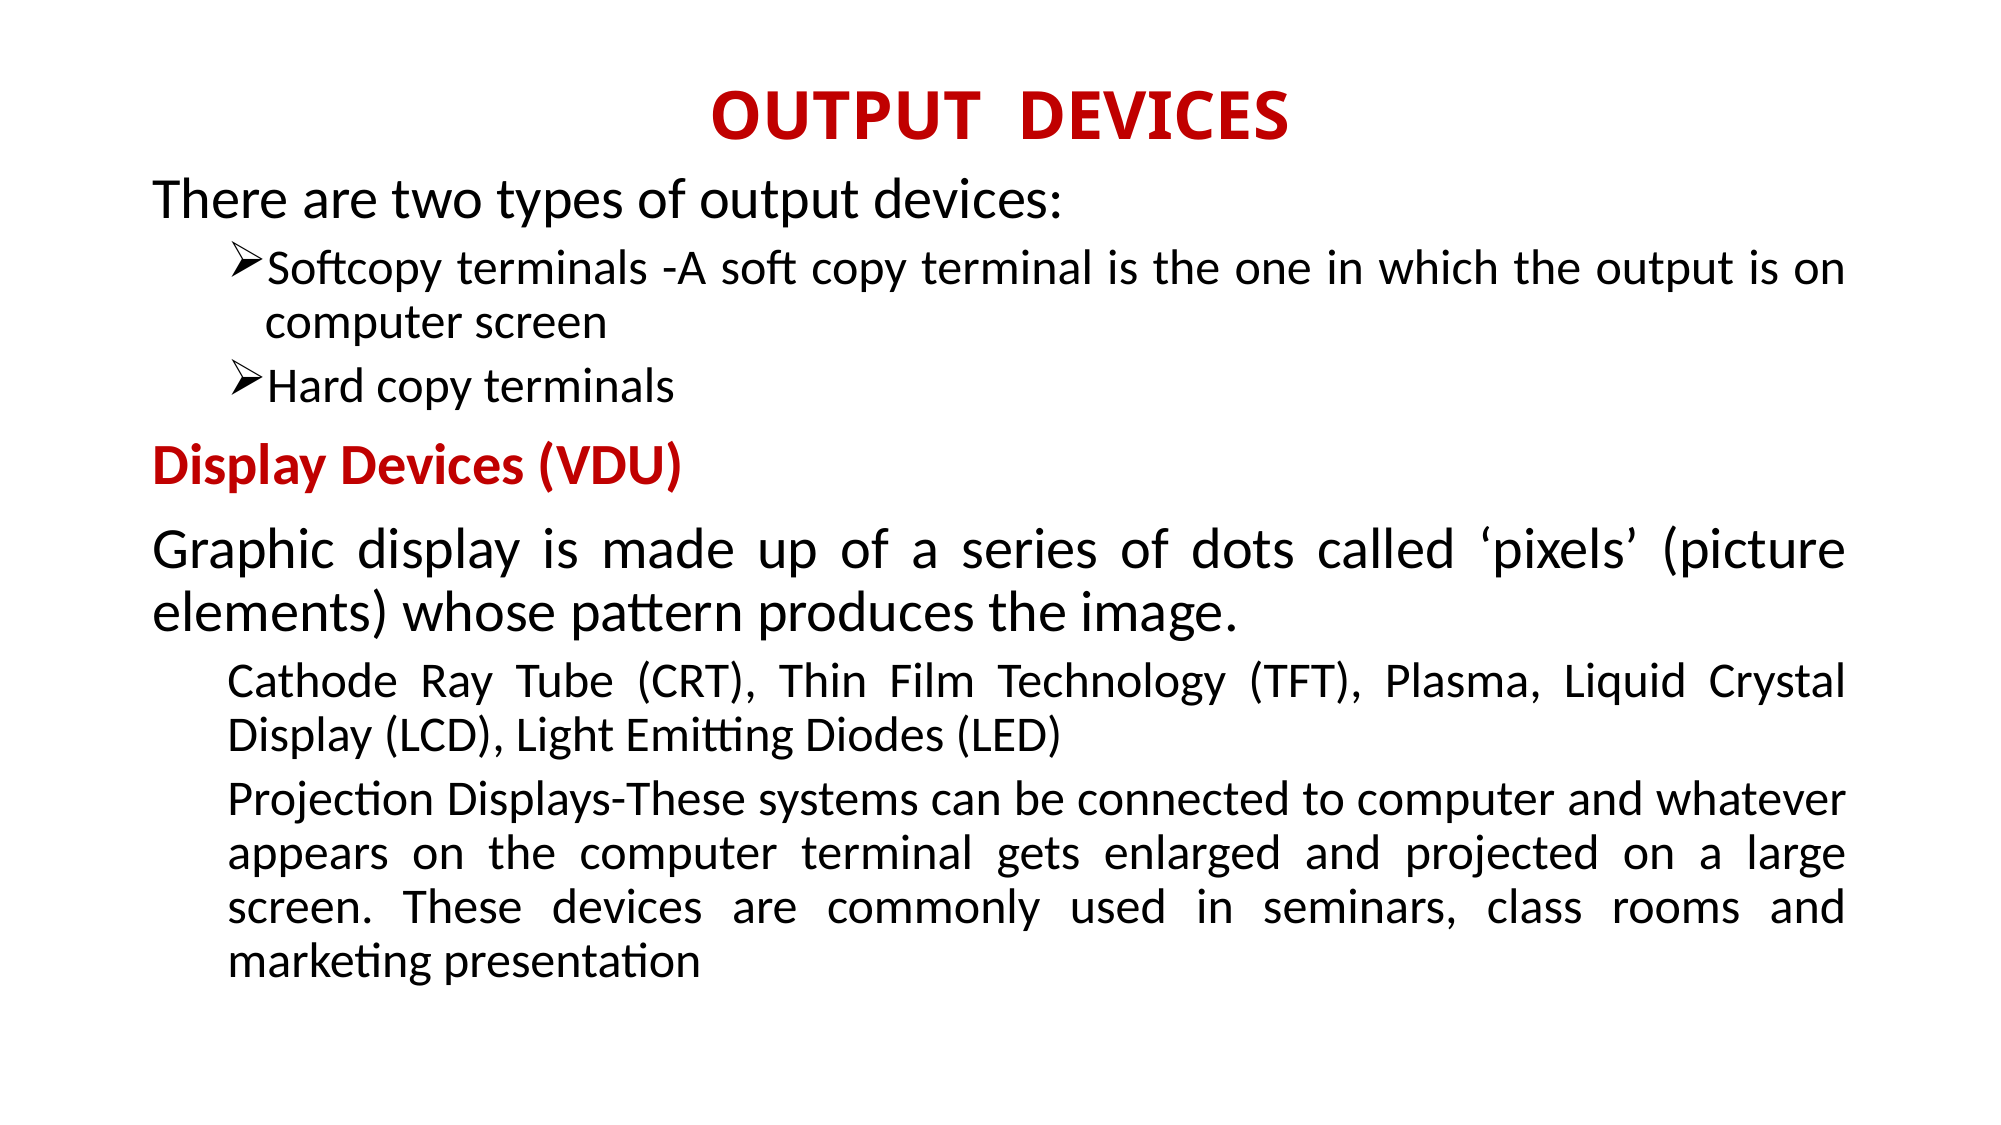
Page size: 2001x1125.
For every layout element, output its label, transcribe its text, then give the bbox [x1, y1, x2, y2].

list There are two types of output devices: Softcopy terminals -A soft copy terminal is the one in which the output is on computer screen Hard copy terminals Display Devices (VDU) Graphic display is made up of a series of dots called ‘pixels’ (picture elements) whose pattern produces the image. Cathode Ray Tube (CRT), Thin Film Technology (TFT), Plasma, Liquid Crystal Display (LCD), Light Emitting Diodes (LED) Projection Displays-These systems can be connected to computer and whatever appears on the computer terminal gets enlarged and projected on a large screen. These devices are commonly used in seminars, class rooms and marketing presentation [137, 160, 1863, 1014]
title OUTPUT DEVICES [137, 59, 1863, 160]
